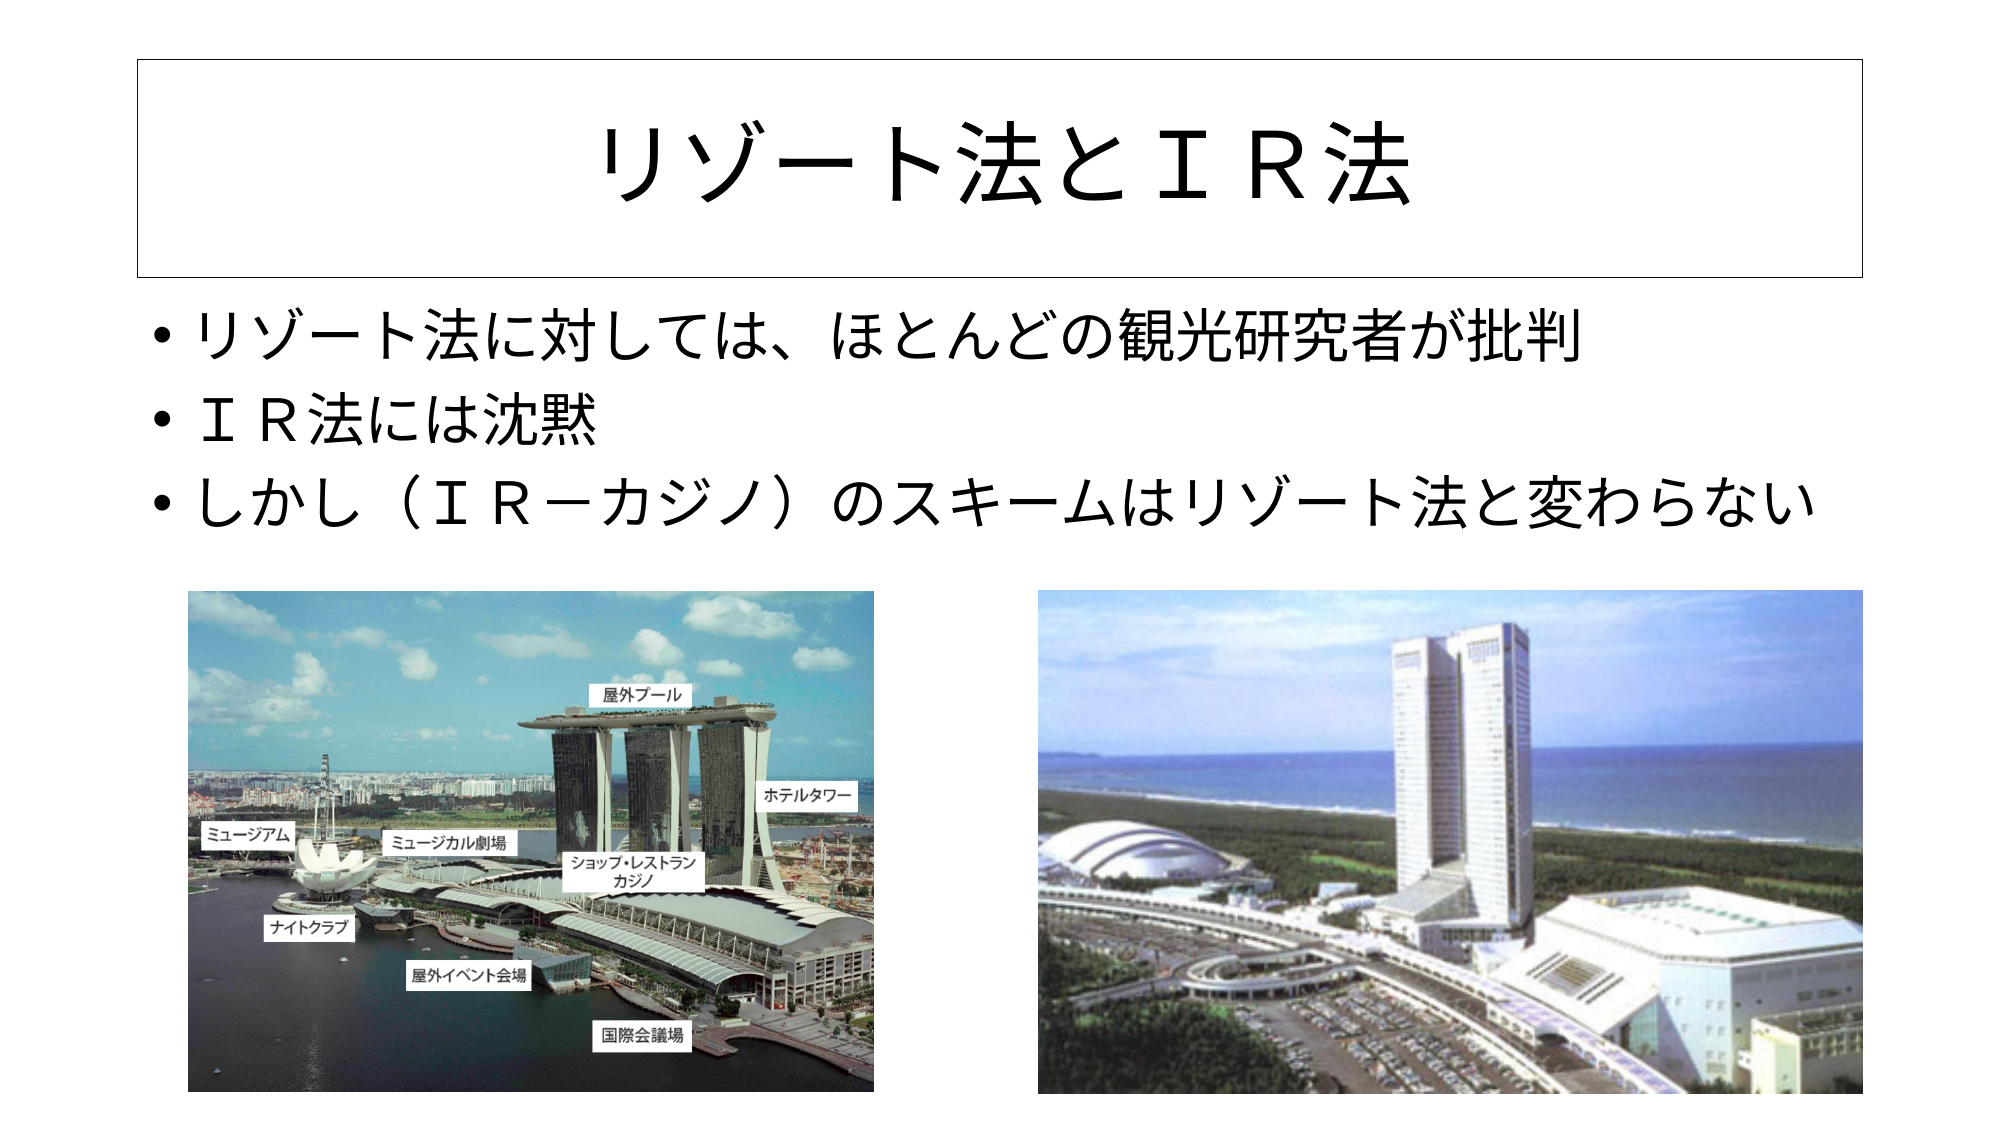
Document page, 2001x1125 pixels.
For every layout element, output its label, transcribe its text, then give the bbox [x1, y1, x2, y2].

title リゾート法とＩＲ法 [137, 59, 1863, 278]
picture [188, 591, 874, 1092]
picture [1038, 590, 1863, 1094]
list リゾート法に対しては、ほとんどの観光研究者が批判 ＩＲ法には沈黙 しかし（ＩＲ－カジノ）のスキームはリゾート法と変わらない [137, 299, 1863, 555]
